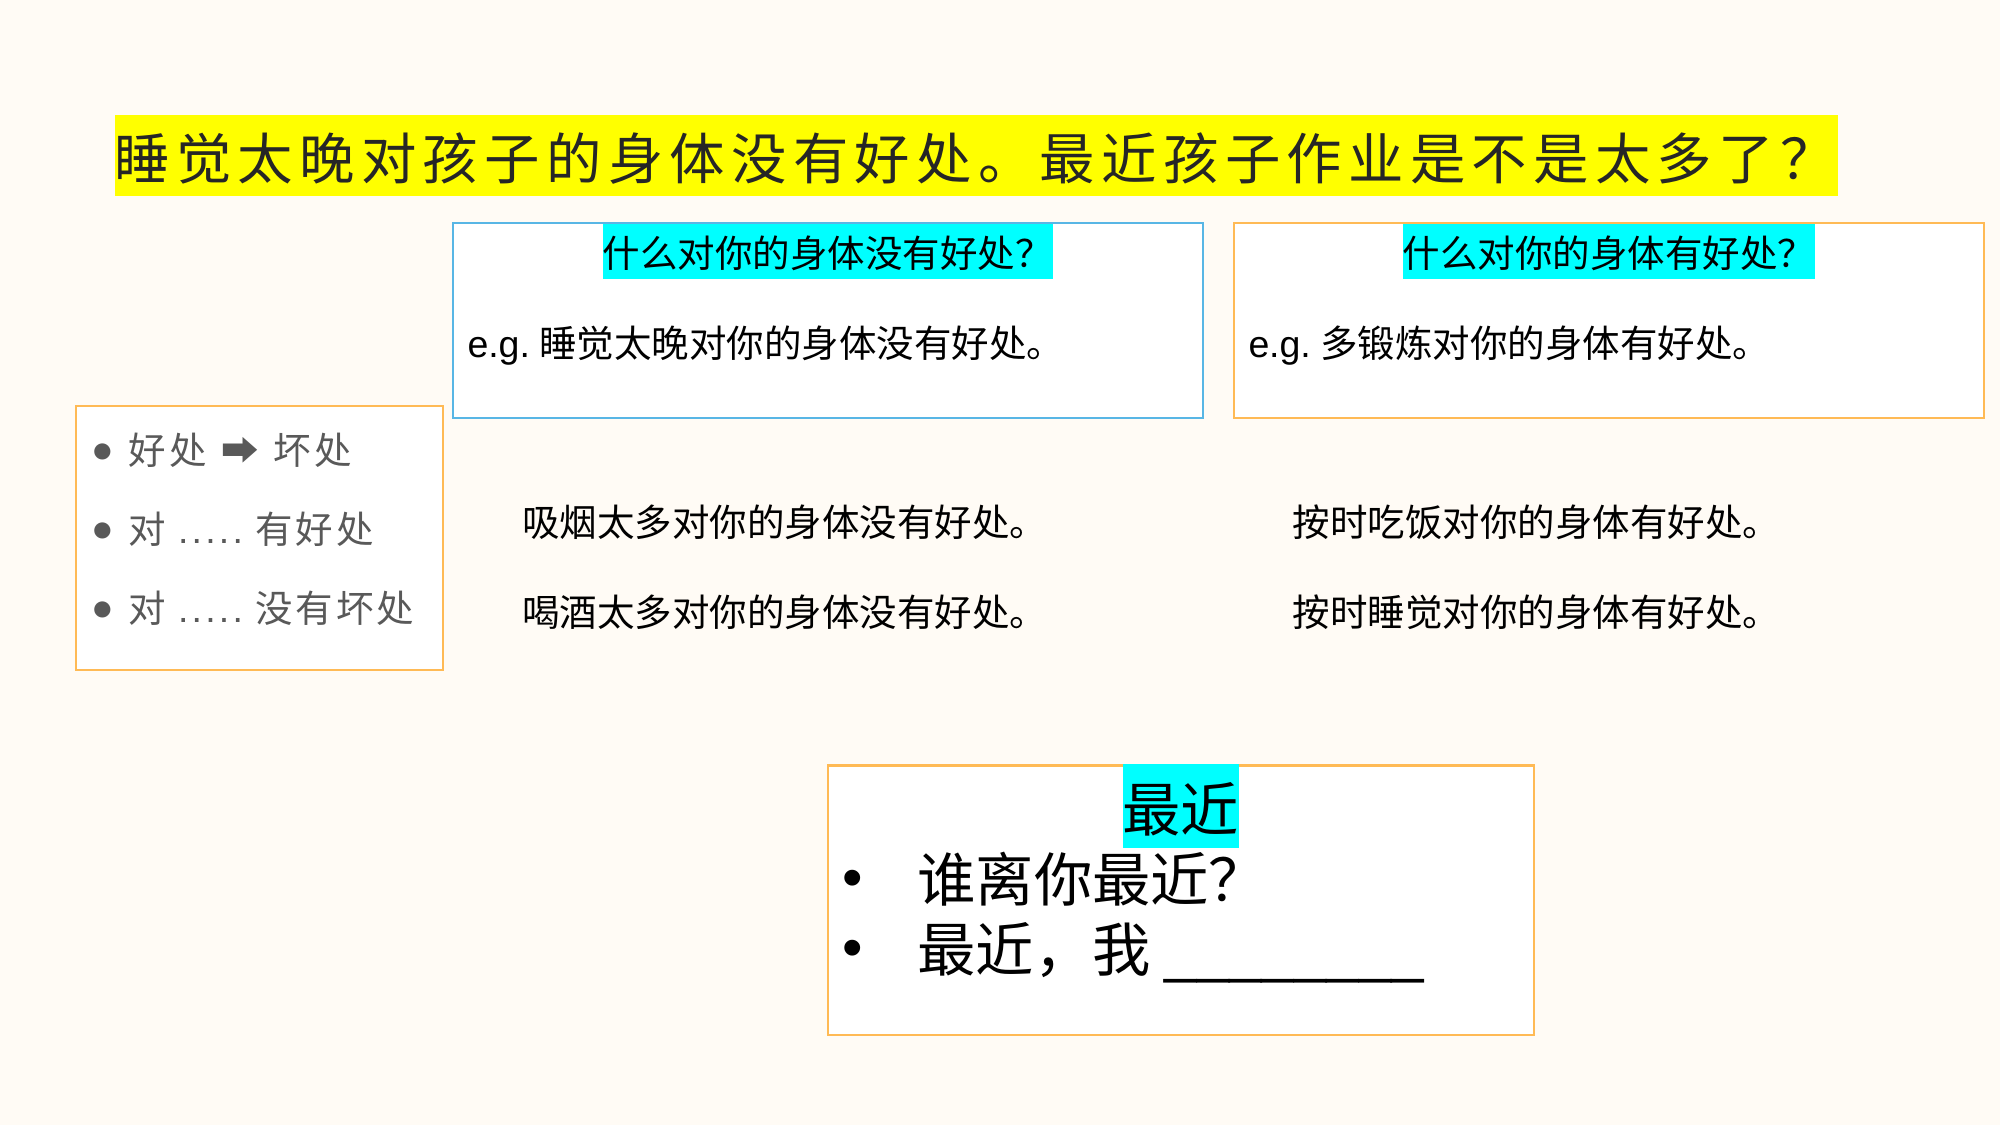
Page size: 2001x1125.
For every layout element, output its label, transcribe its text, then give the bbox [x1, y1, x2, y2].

text_box 什么对你的身体没有好处？ e.g.睡觉太晚对你的身体没有好处。 [452, 222, 1204, 419]
text_box 吸烟太多对你的身体没有好处。 喝酒太多对你的身体没有好处。 [507, 446, 1214, 641]
text_box 最近 谁离你最近？ 最近，我________ [827, 764, 1535, 1036]
title 睡觉太晚对孩子的身体没有好处。最近孩子作业是不是太多了？ [99, 99, 1900, 216]
text_box 什么对你的身体有好处？ e.g.多锻炼对你的身体有好处。 [1233, 222, 1985, 419]
list 好处 ➡️ 坏处 对.....有好处 对.....没有坏处 [75, 405, 444, 671]
text_box 按时吃饭对你的身体有好处。 按时睡觉对你的身体有好处。 [1277, 446, 1984, 641]
